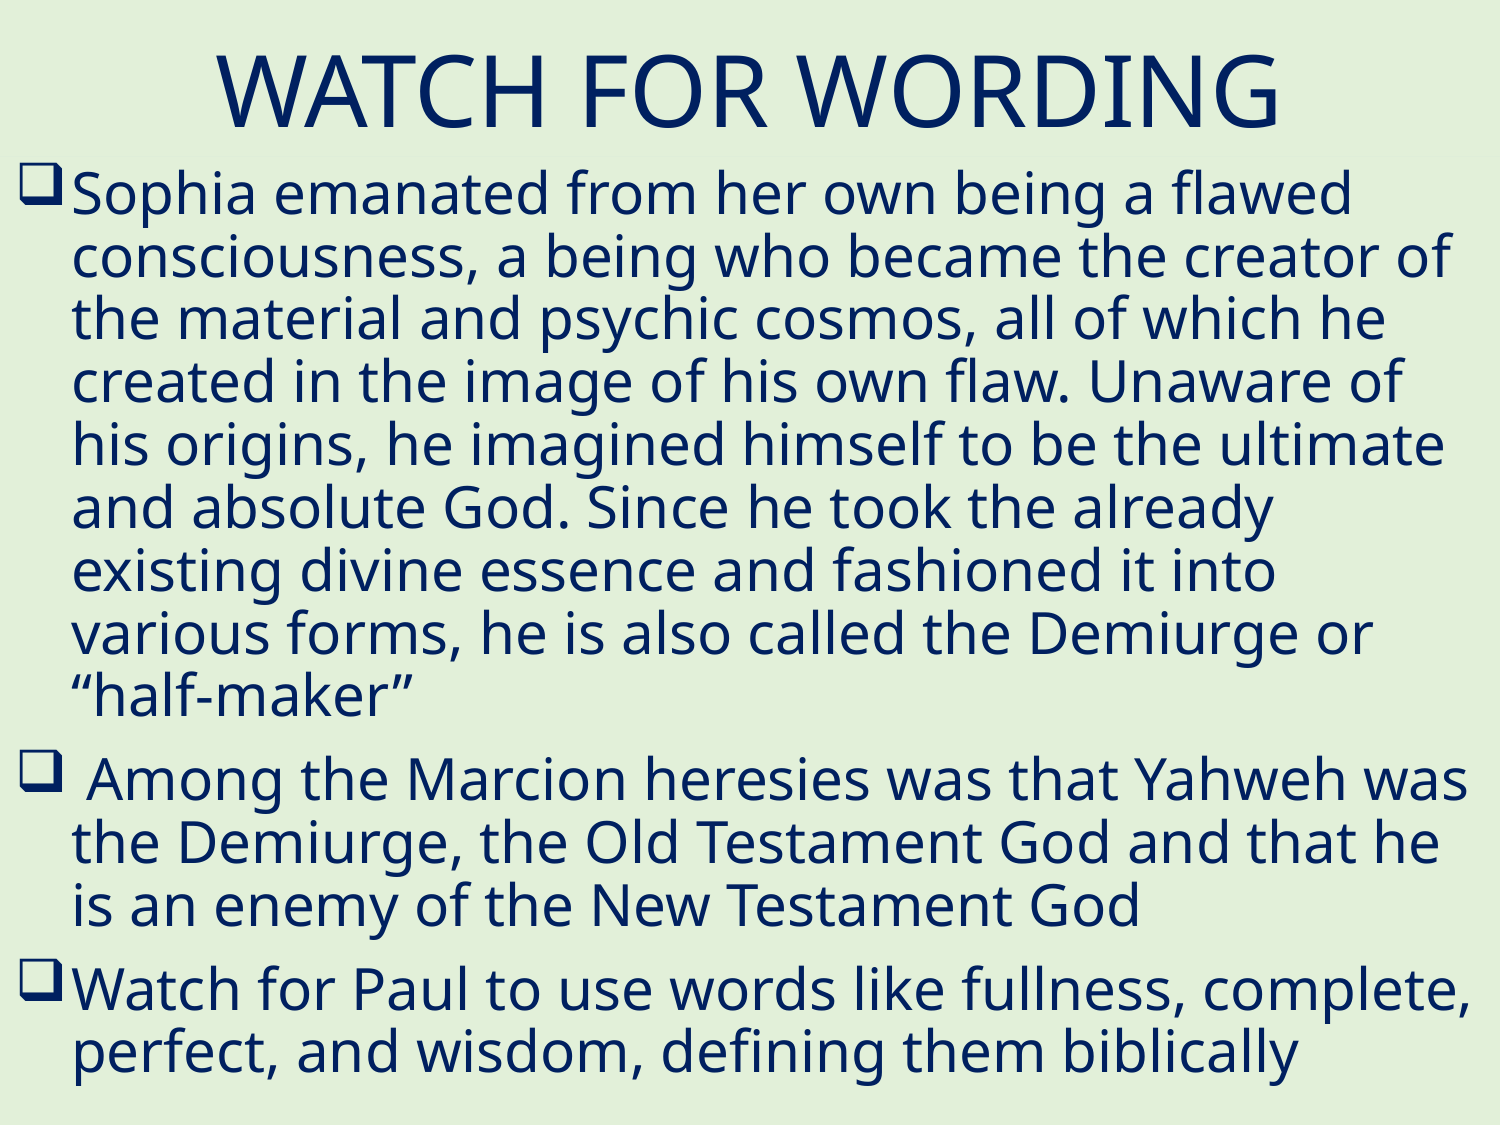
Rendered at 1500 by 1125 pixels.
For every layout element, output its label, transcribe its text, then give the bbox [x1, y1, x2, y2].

title WATCH FOR WORDING [0, 0, 1500, 156]
subtitle Sophia emanated from her own being a flawed consciousness, a being who became the creator of the material and psychic cosmos, all of which he created in the image of his own flaw. Unaware of his origins, he imagined himself to be the ultimate and absolute God. Since he took the already existing divine essence and fashioned it into various forms, he is also called the Demiurge or “half-maker” Among the Marcion heresies was that Yahweh was the Demiurge, the Old Testament God and that he is an enemy of the New Testament God Watch for Paul to use words like fullness, complete, perfect, and wisdom, defining them biblically [0, 156, 1500, 1125]
